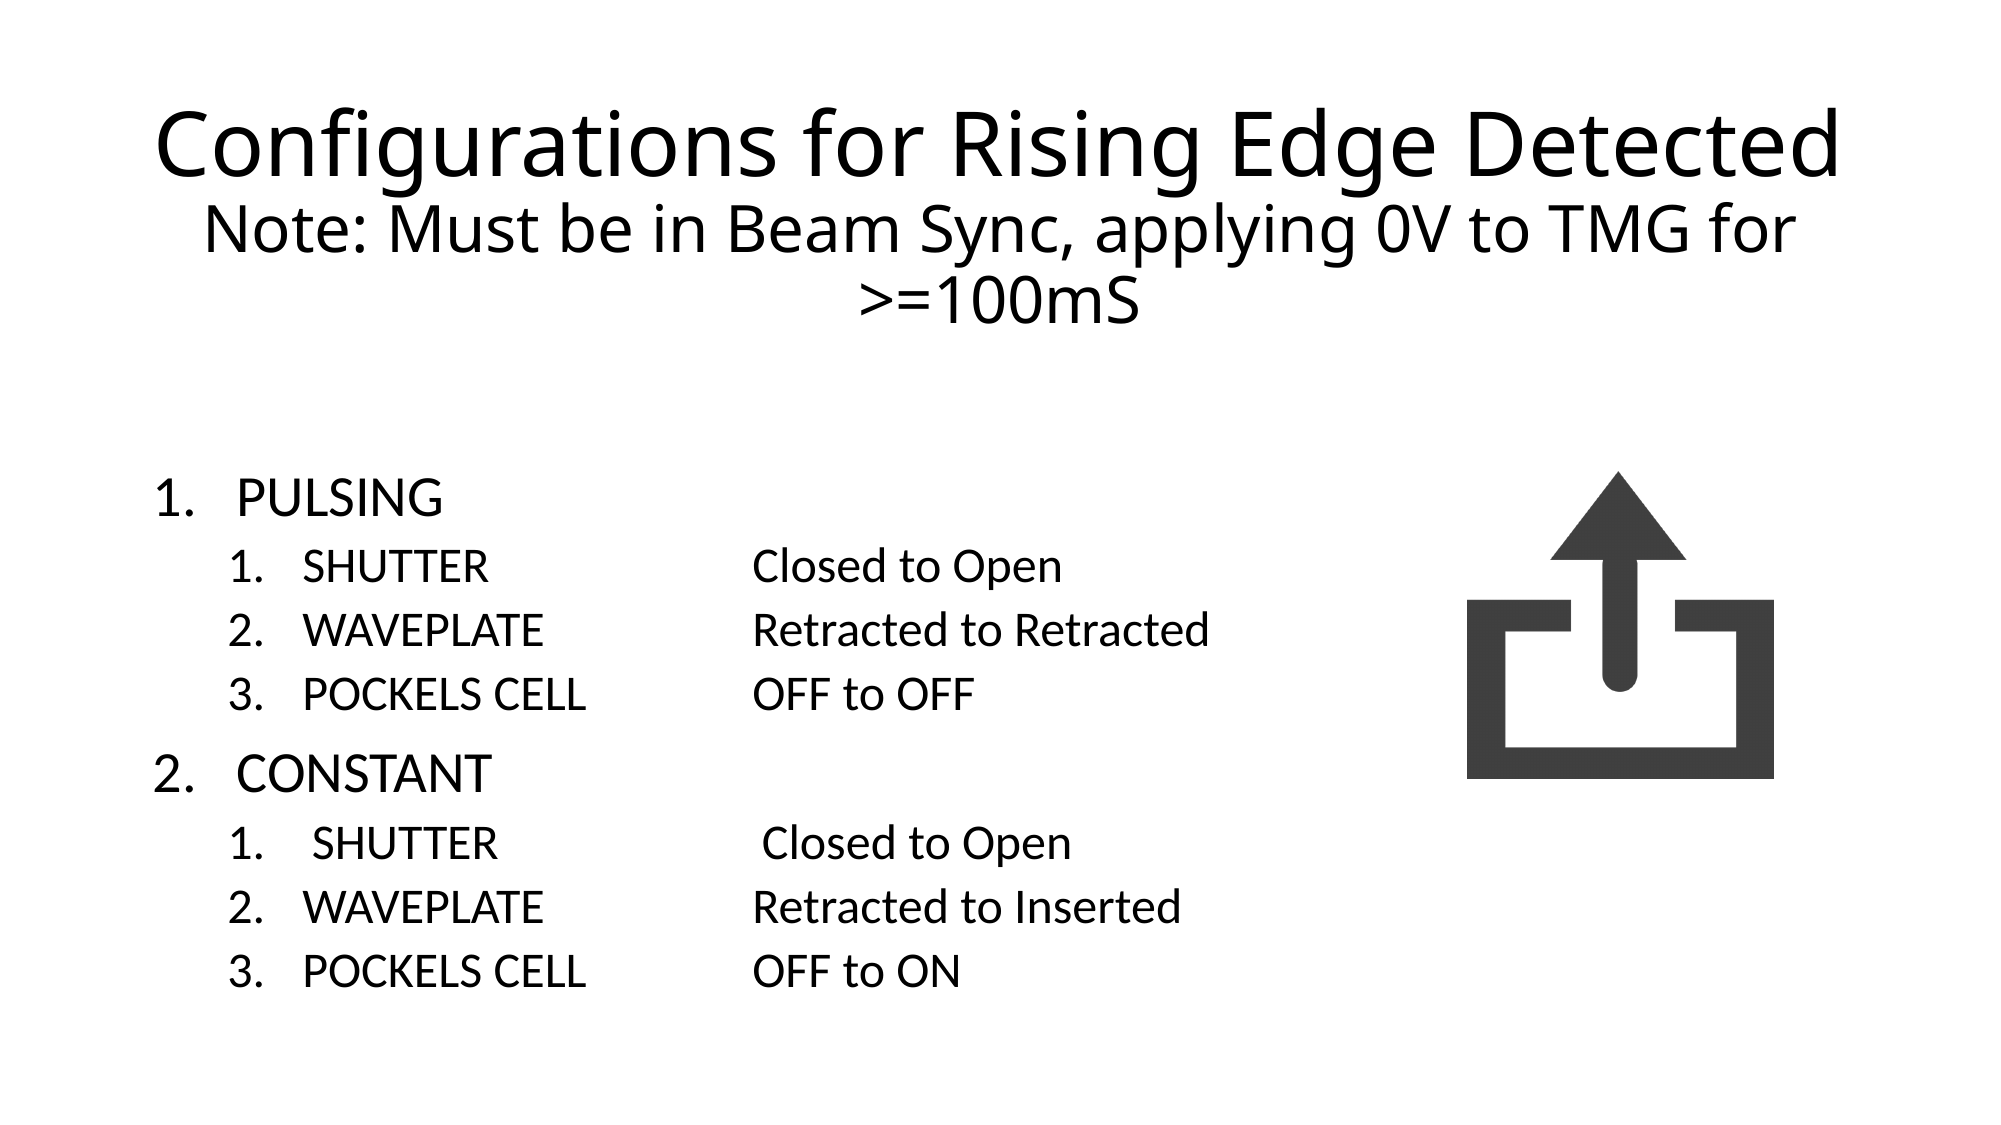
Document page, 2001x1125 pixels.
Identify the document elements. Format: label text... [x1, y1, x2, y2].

picture [1467, 471, 1774, 779]
title Configurations for Rising Edge Detected Note: Must be in Beam Sync, applying 0V to TMG for >=100mS [137, 42, 1863, 395]
list PULSING SHUTTER Closed to Open WAVEPLATE Retracted to Retracted POCKELS CELL OFF to OFF CONSTANT SHUTTER Closed to Open WAVEPLATE Retracted to Inserted POCKELS CELL OFF to ON [137, 458, 1863, 1015]
